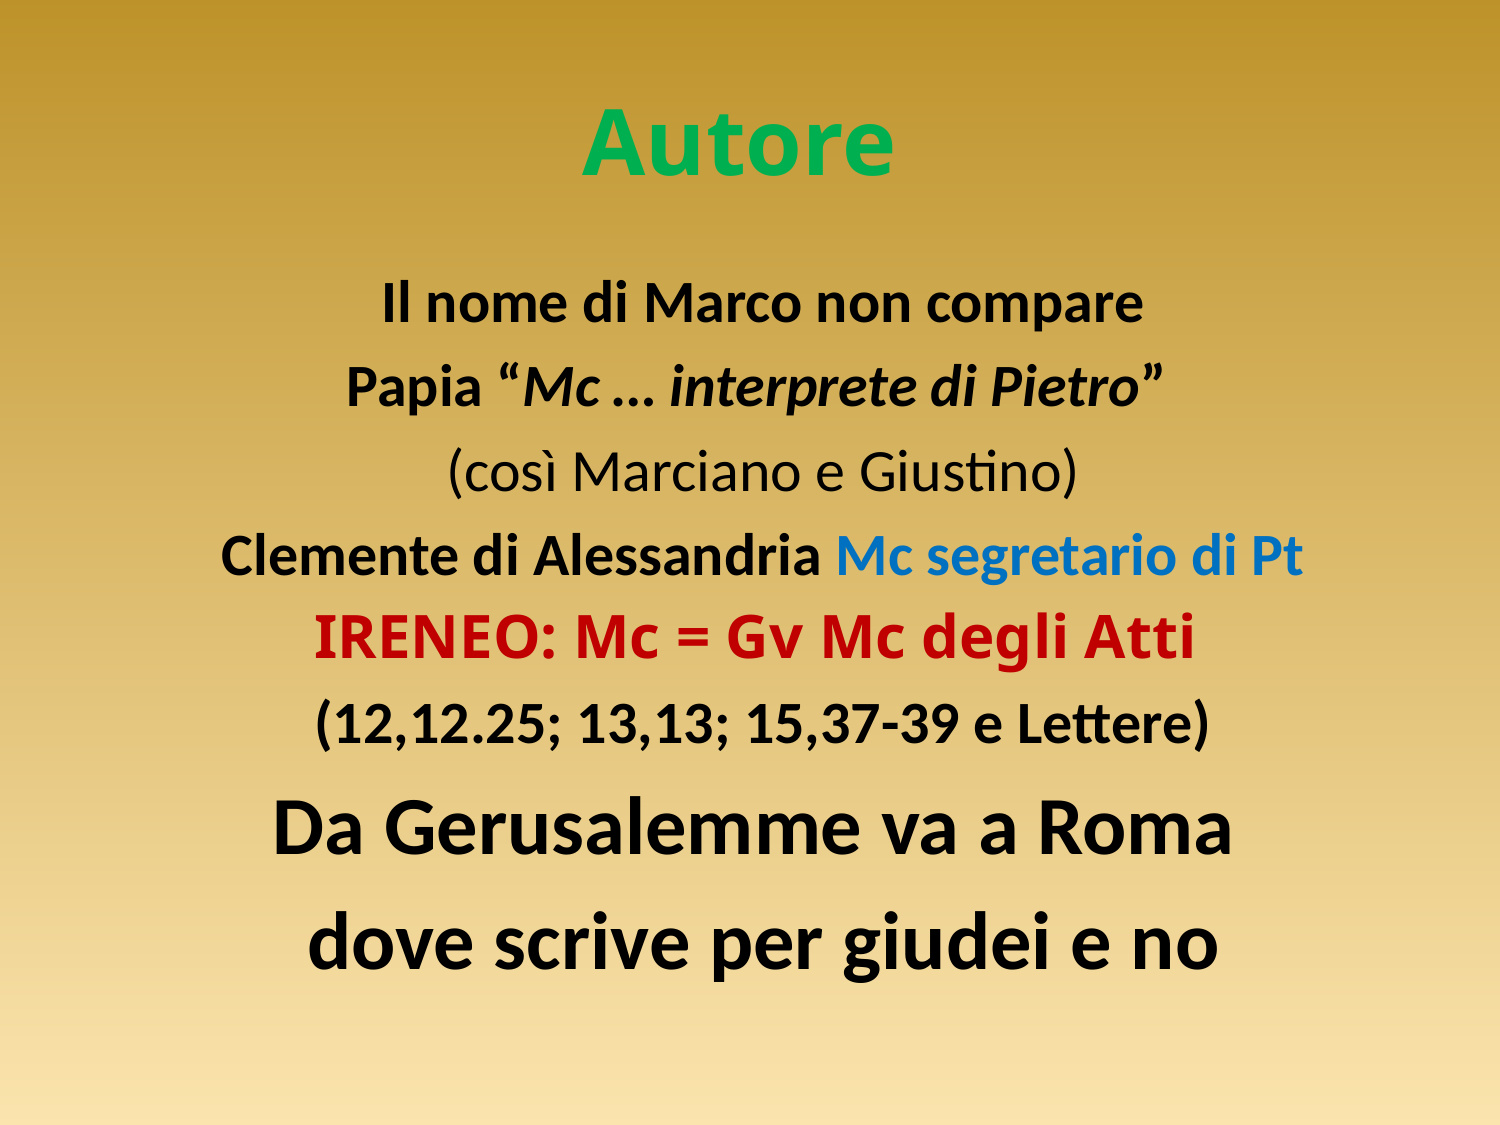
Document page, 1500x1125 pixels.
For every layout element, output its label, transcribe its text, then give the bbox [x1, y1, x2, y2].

list Il nome di Marco non compare Papia “Mc … interprete di Pietro” (così Marciano e Giustino) Clemente di Alessandria Mc segretario di Pt IRENEO: Mc = Gv Mc degli Atti (12,12.25; 13,13; 15,37-39 e Lettere) Da Gerusalemme va a Roma dove scrive per giudei e no [88, 255, 1439, 998]
title Autore [75, 45, 1425, 233]
